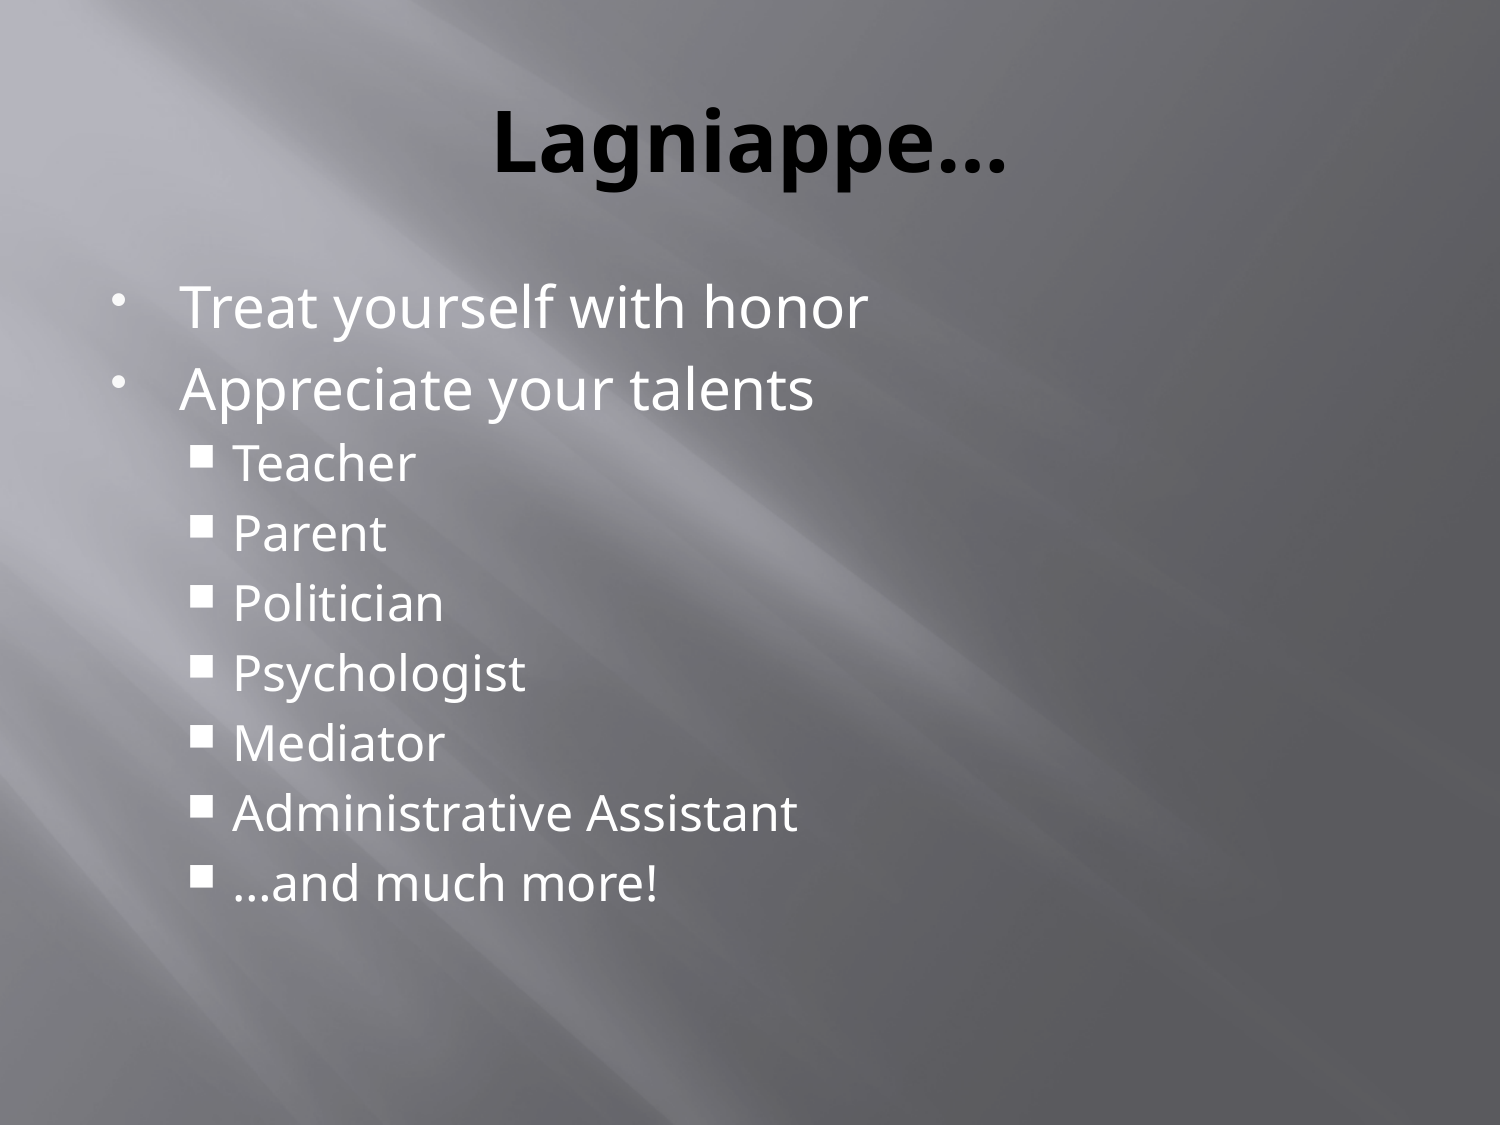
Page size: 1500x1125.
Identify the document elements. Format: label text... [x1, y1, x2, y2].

title Lagniappe… [75, 45, 1425, 233]
list Treat yourself with honor Appreciate your talents Teacher Parent Politician Psychologist Mediator Administrative Assistant …and much more! [75, 262, 1425, 1035]
